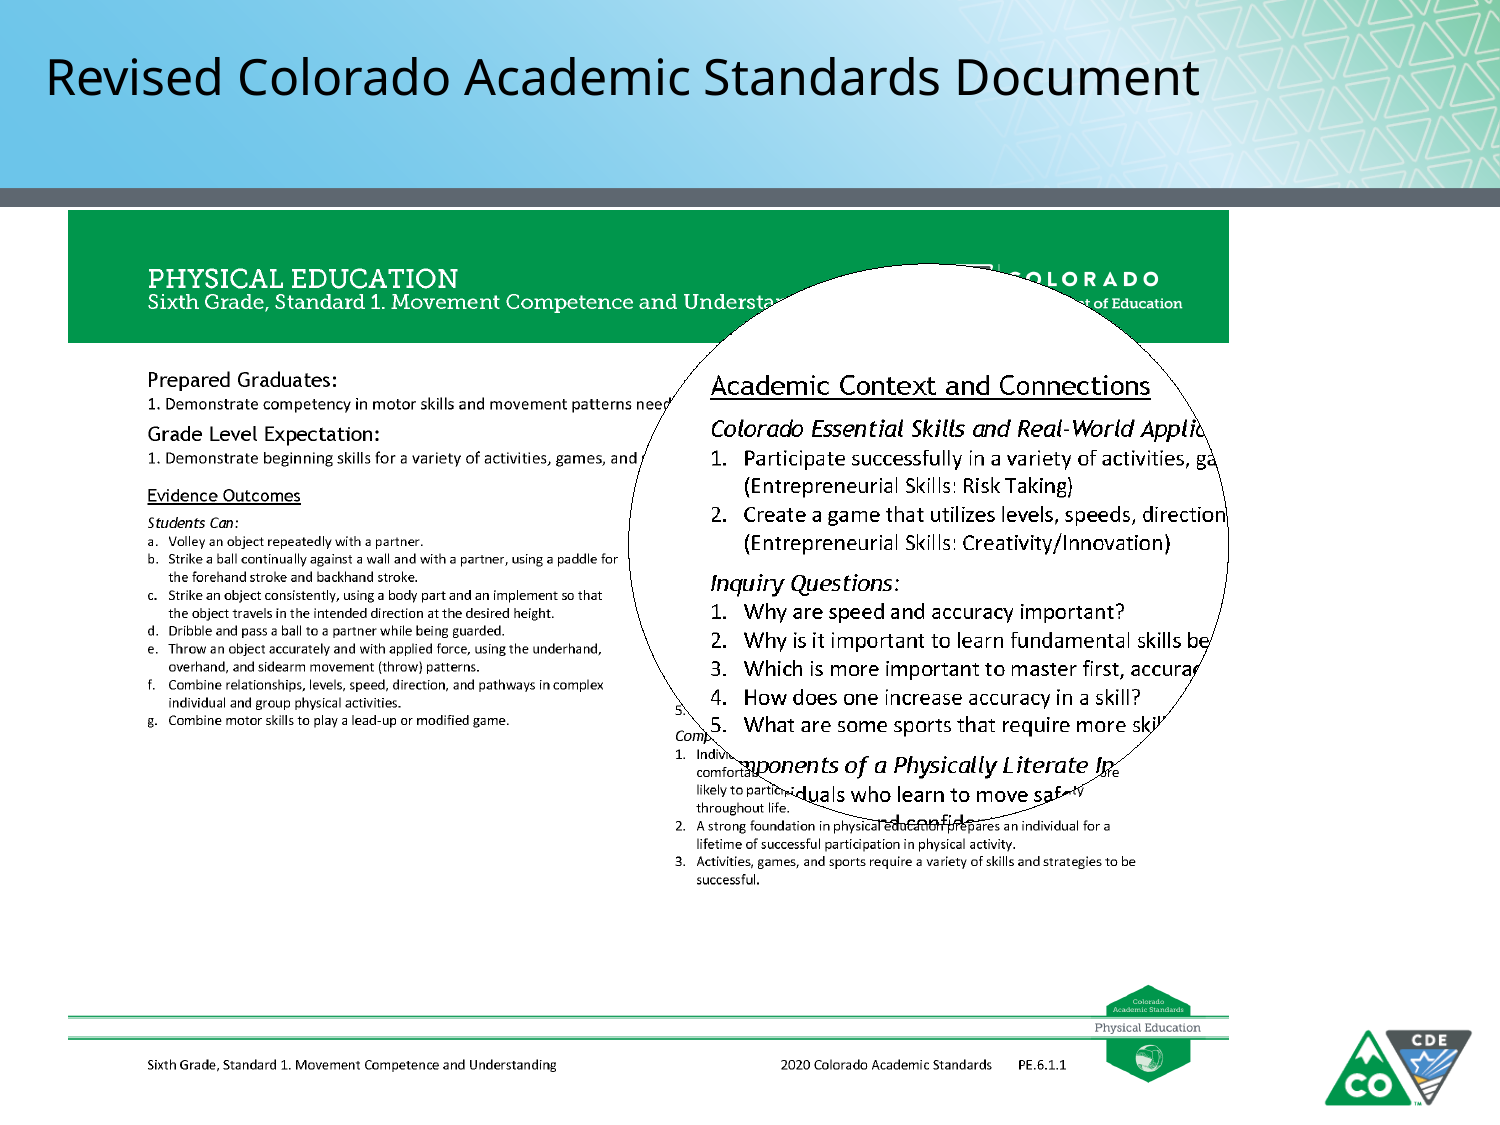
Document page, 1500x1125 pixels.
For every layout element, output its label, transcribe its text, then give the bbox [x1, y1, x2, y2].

title Revised Colorado Academic Standards Document [45, 45, 1339, 162]
picture [0, 0, 1500, 207]
picture [1312, 1021, 1482, 1113]
picture [68, 210, 1229, 1108]
